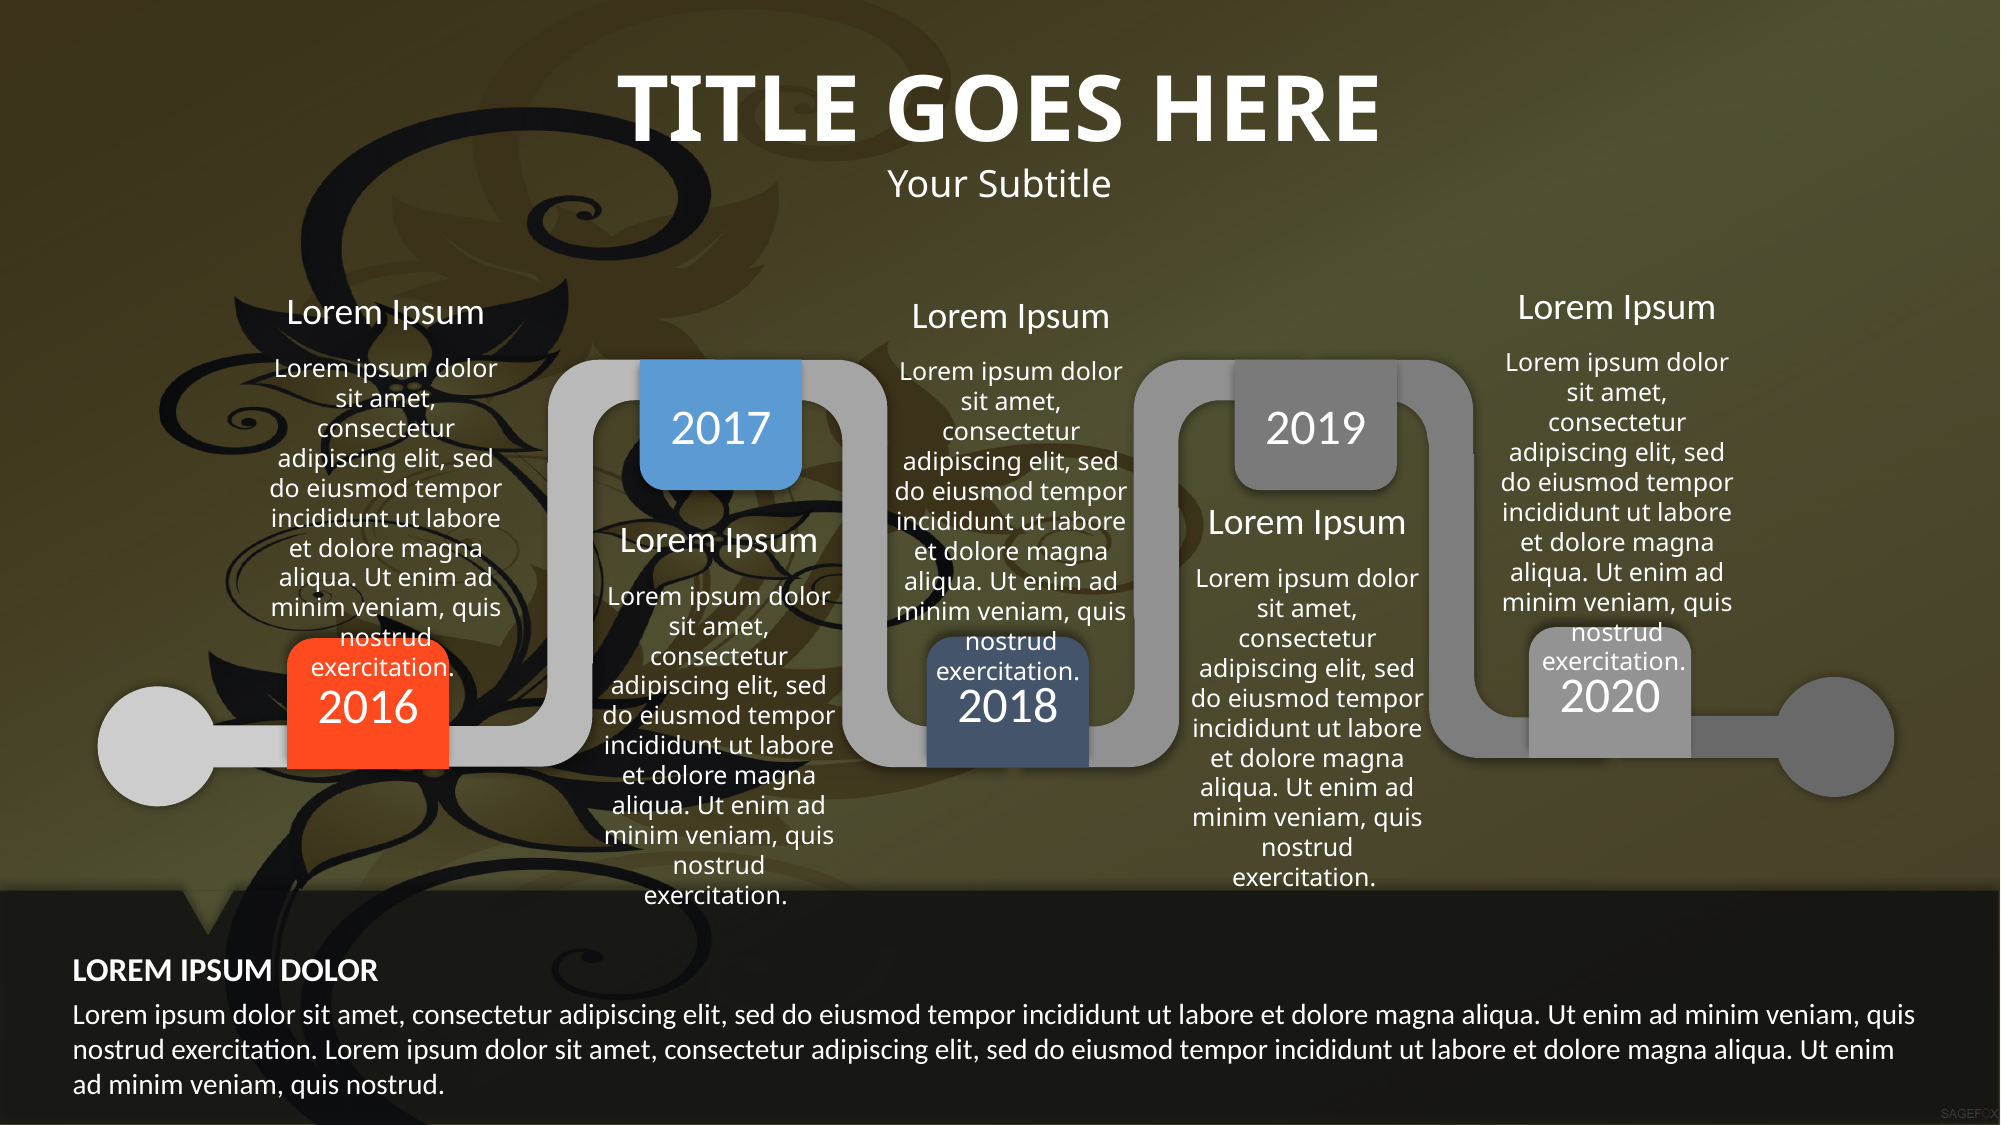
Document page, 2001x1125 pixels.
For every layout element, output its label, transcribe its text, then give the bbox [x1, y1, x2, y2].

text_box [1398, 358, 1527, 760]
text_box [0, 889, 2000, 1125]
text_box [1090, 358, 1234, 769]
text_box [1693, 675, 1896, 798]
text_box Lorem Ipsum Lorem ipsum dolor sit amet, consectetur adipiscing elit, sed do eiusmod tempor incididunt ut labore et dolore magna aliqua. Ut enim ad minim veniam, quis nostrud exercitation. [1175, 490, 1440, 900]
text_box 2020 [1527, 684, 1693, 760]
text_box [451, 358, 639, 768]
text_box 2019 [1233, 358, 1398, 490]
text_box TITLE GOES HERE Your Subtitle [548, 42, 1452, 212]
text_box LOREM IPSUM DOLOR Lorem ipsum dolor sit amet, consectetur adipiscing elit, sed do eiusmod tempor incididunt ut labore et dolore magna aliqua. Ut enim ad minim veniam, quis nostrud exercitation. Lorem ipsum dolor sit amet, consectetur adipiscing elit, sed do eiusmod tempor incididunt ut labore et dolore magna aliqua. Ut enim ad minim veniam, quis nostrud. [57, 940, 1941, 1108]
text_box Lorem Ipsum Lorem ipsum dolor sit amet, consectetur adipiscing elit, sed do eiusmod tempor incididunt ut labore et dolore magna aliqua. Ut enim ad minim veniam, quis nostrud exercitation. [1484, 274, 1750, 684]
text_box 2017 [638, 358, 804, 492]
text_box [803, 358, 925, 769]
text_box Lorem Ipsum Lorem ipsum dolor sit amet, consectetur adipiscing elit, sed do eiusmod tempor incididunt ut labore et dolore magna aliqua. Ut enim ad minim veniam, quis nostrud exercitation. [586, 507, 852, 917]
text_box Lorem Ipsum Lorem ipsum dolor sit amet, consectetur adipiscing elit, sed do eiusmod tempor incididunt ut labore et dolore magna aliqua. Ut enim ad minim veniam, quis nostrud exercitation. [878, 283, 1144, 693]
text_box [96, 685, 285, 808]
text_box 2018 [925, 693, 1090, 769]
text_box 2016 [285, 690, 451, 771]
text_box Lorem Ipsum Lorem ipsum dolor sit amet, consectetur adipiscing elit, sed do eiusmod tempor incididunt ut labore et dolore magna aliqua. Ut enim ad minim veniam, quis nostrud exercitation. [253, 280, 519, 690]
